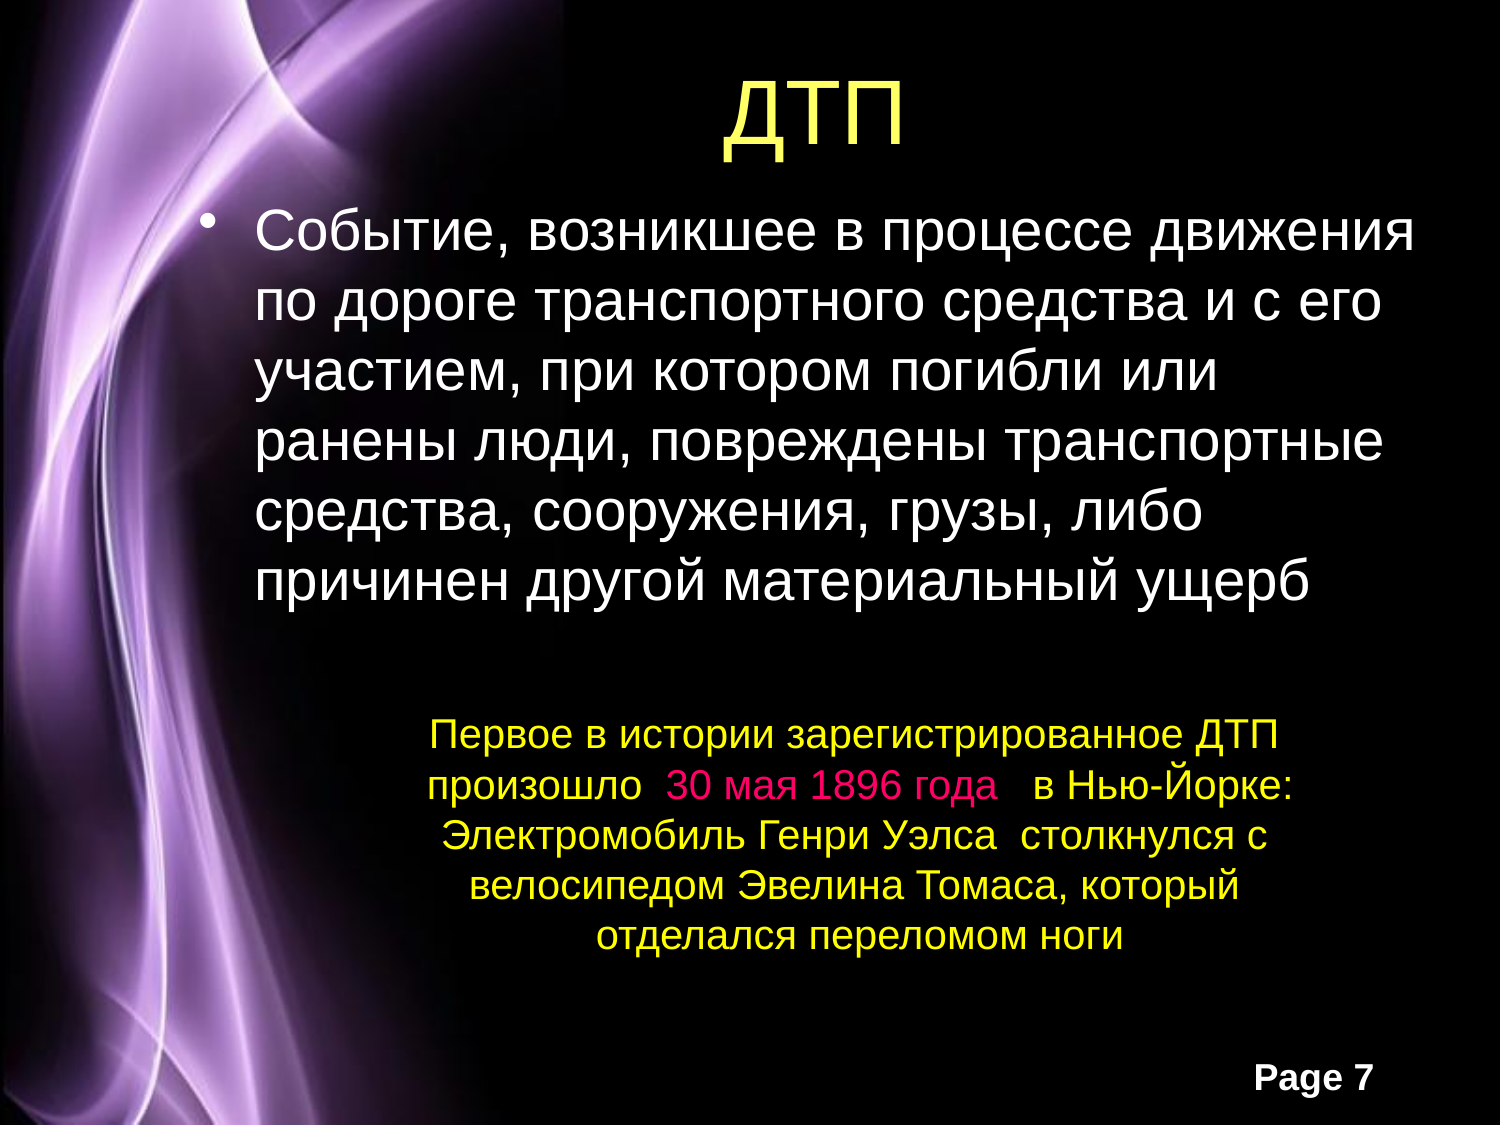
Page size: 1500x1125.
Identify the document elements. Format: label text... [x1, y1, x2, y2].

title ДТП [206, 45, 1425, 184]
picture [0, 0, 1500, 1125]
list Событие, возникшее в процессе движения по дороге транспортного средства и с его участием, при котором погибли или ранены люди, повреждены транспортные средства, сооружения, грузы, либо причинен другой материальный ущерб [183, 184, 1437, 650]
text_box Первое в истории зарегистрированное ДТП произошло 30 мая 1896 года в Нью-Йорке: Электромобиль Генри Уэлса столкнулся с велосипедом Эвелина Томаса, который отделался переломом ноги [412, 699, 1309, 965]
